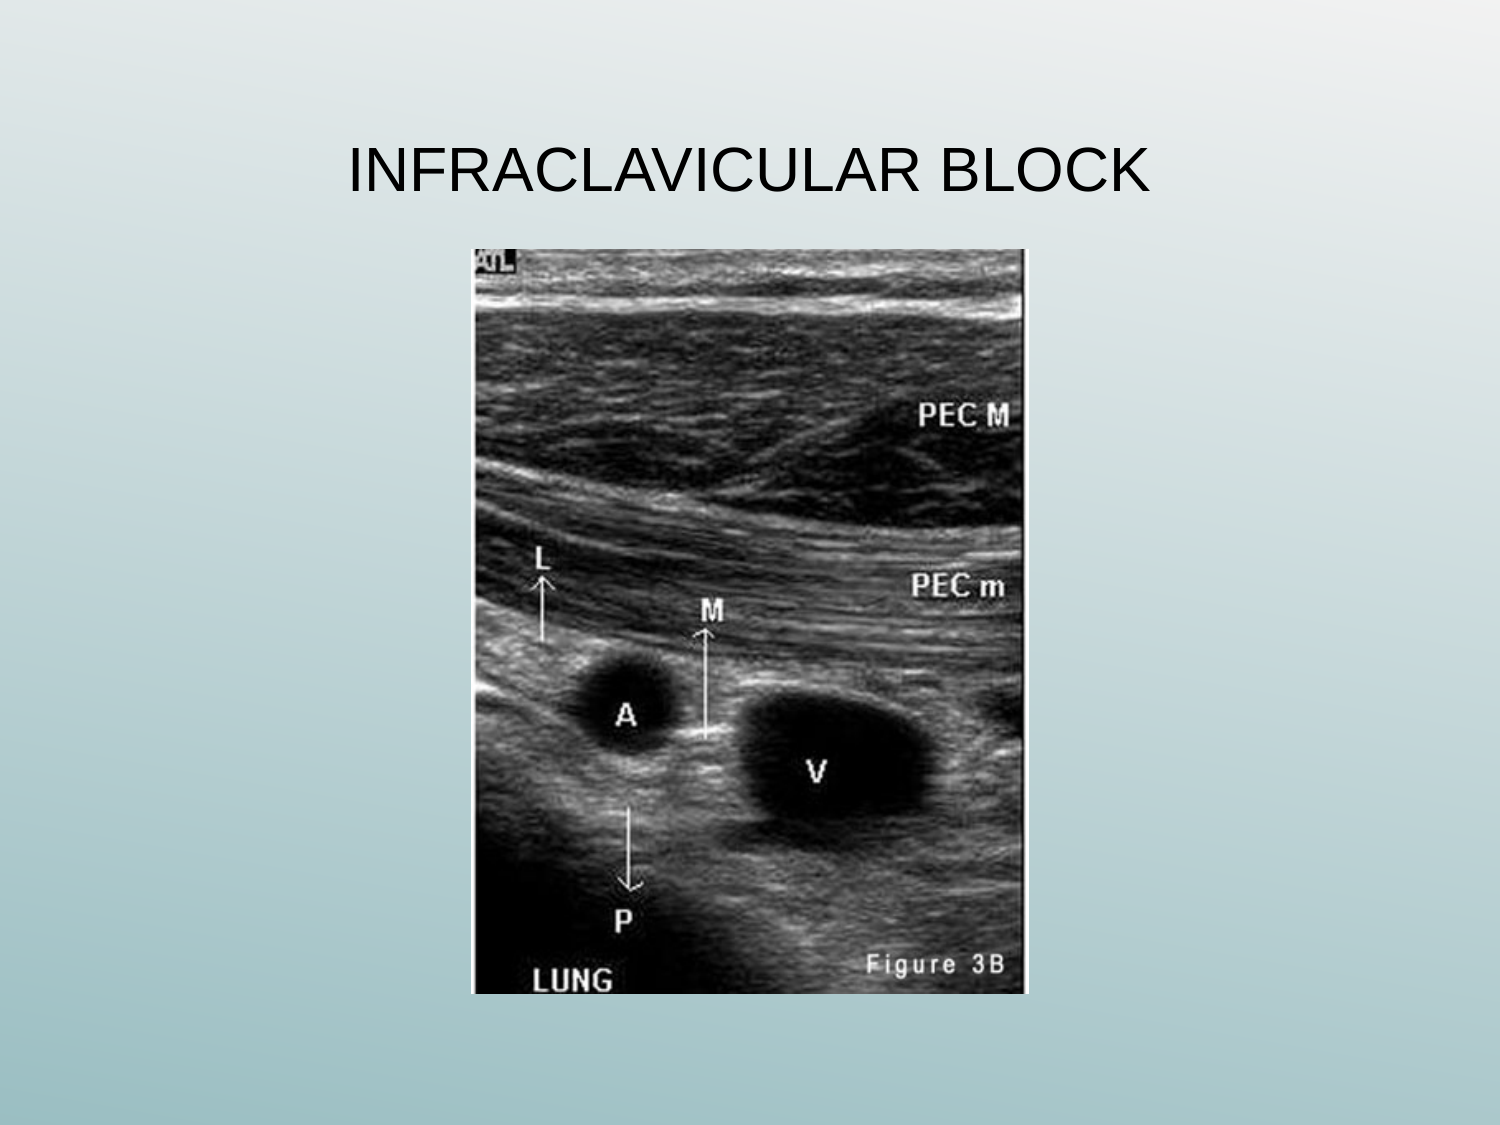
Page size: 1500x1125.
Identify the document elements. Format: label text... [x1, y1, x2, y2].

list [471, 249, 1029, 994]
title INFRACLAVICULAR BLOCK [74, 99, 1426, 233]
